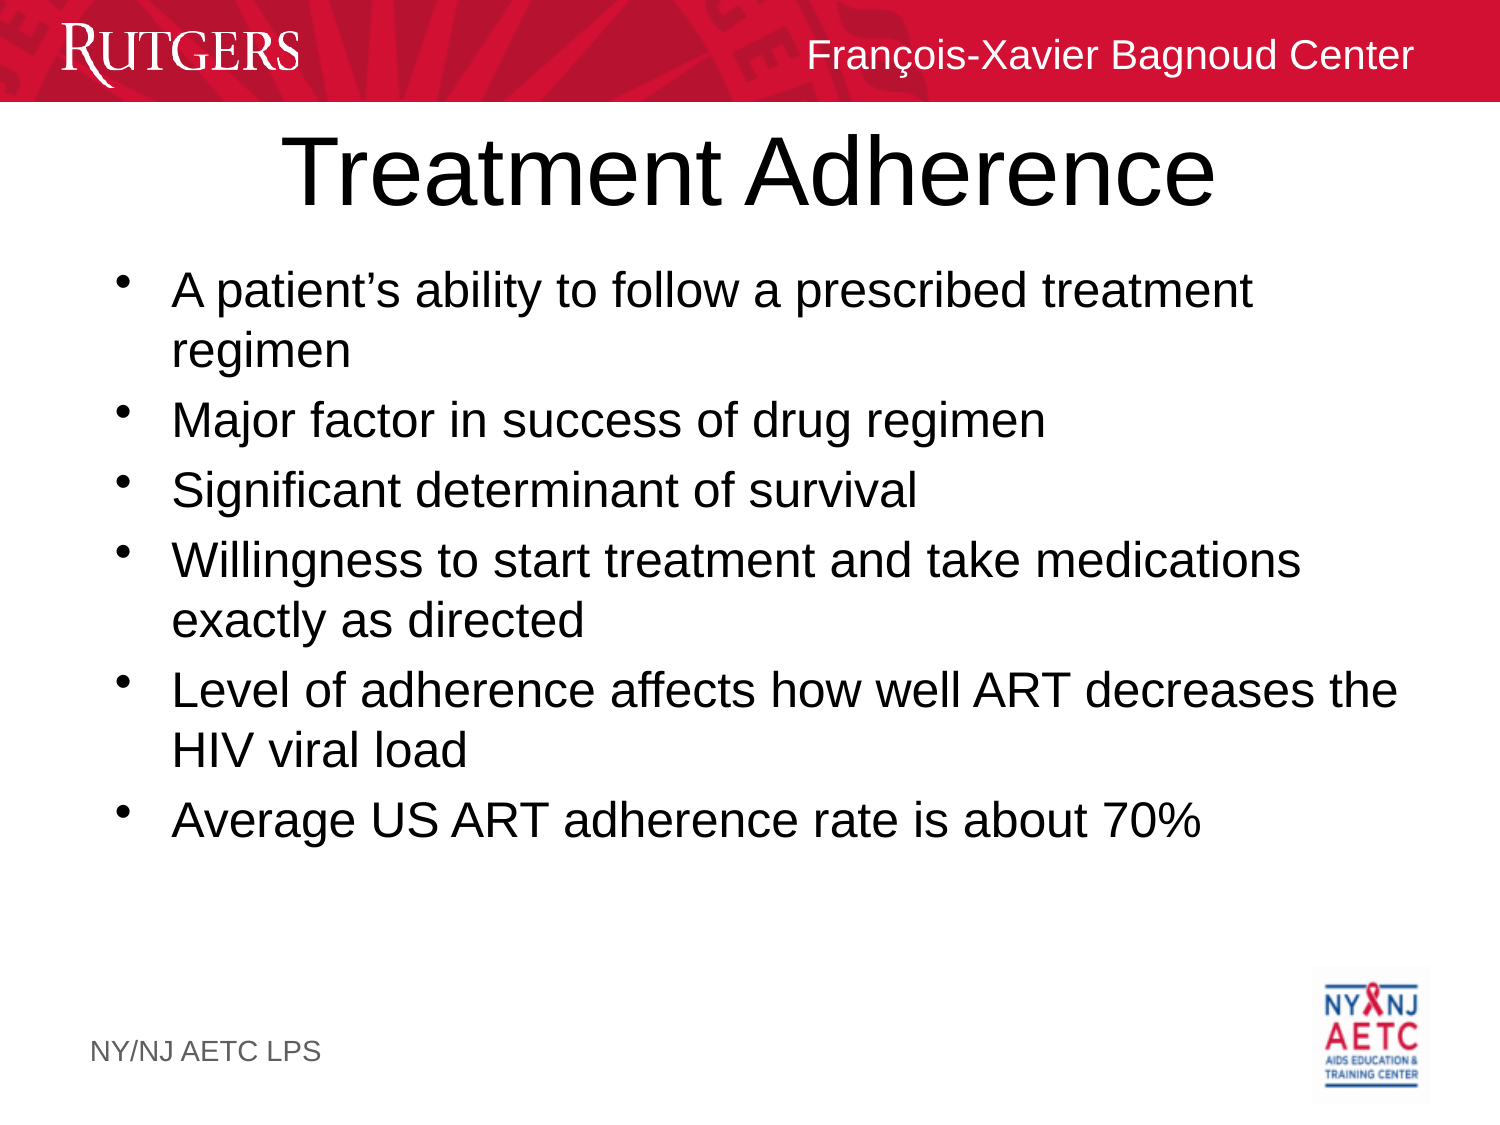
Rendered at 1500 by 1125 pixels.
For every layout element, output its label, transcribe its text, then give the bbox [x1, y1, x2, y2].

title Treatment Adherence [75, 99, 1425, 233]
picture [0, 0, 1500, 102]
list A patient’s ability to follow a prescribed treatment regimen Major factor in success of drug regimen Significant determinant of survival Willingness to start treatment and take medications exactly as directed Level of adherence affects how well ART decreases the HIV viral load Average US ART adherence rate is about 70% [99, 249, 1425, 1100]
picture [1312, 966, 1431, 1104]
